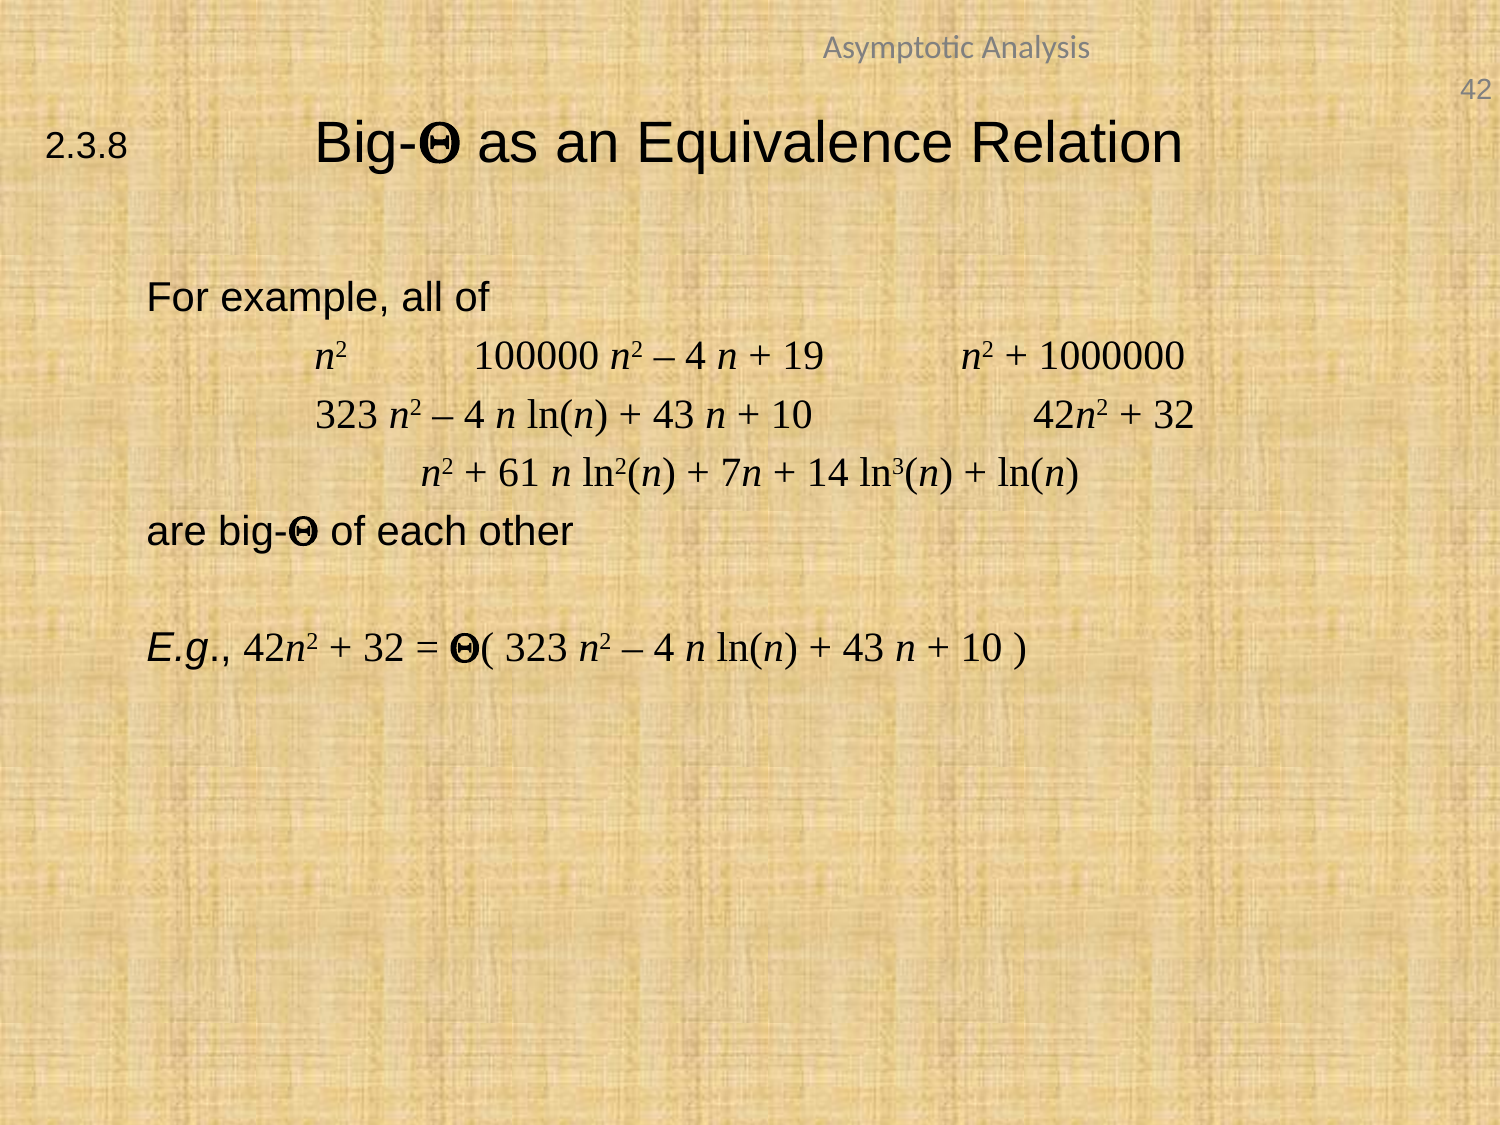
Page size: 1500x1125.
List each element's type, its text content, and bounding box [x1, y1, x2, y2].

list For example, all of n2 100000 n2 – 4 n + 19 n2 + 1000000 323 n2 – 4 n ln(n) + 43 n + 10 42n2 + 32 n2 + 61 n ln2(n) + 7n + 14 ln3(n) + ln(n) are big-Q of each other E.g., 42n2 + 32 = Q( 323 n2 – 4 n ln(n) + 43 n + 10 ) [74, 262, 1426, 1006]
title Big-Q as an Equivalence Relation [74, 44, 1426, 233]
picture [0, 0, 1500, 1125]
text_box 2.3.8 [30, 113, 144, 174]
